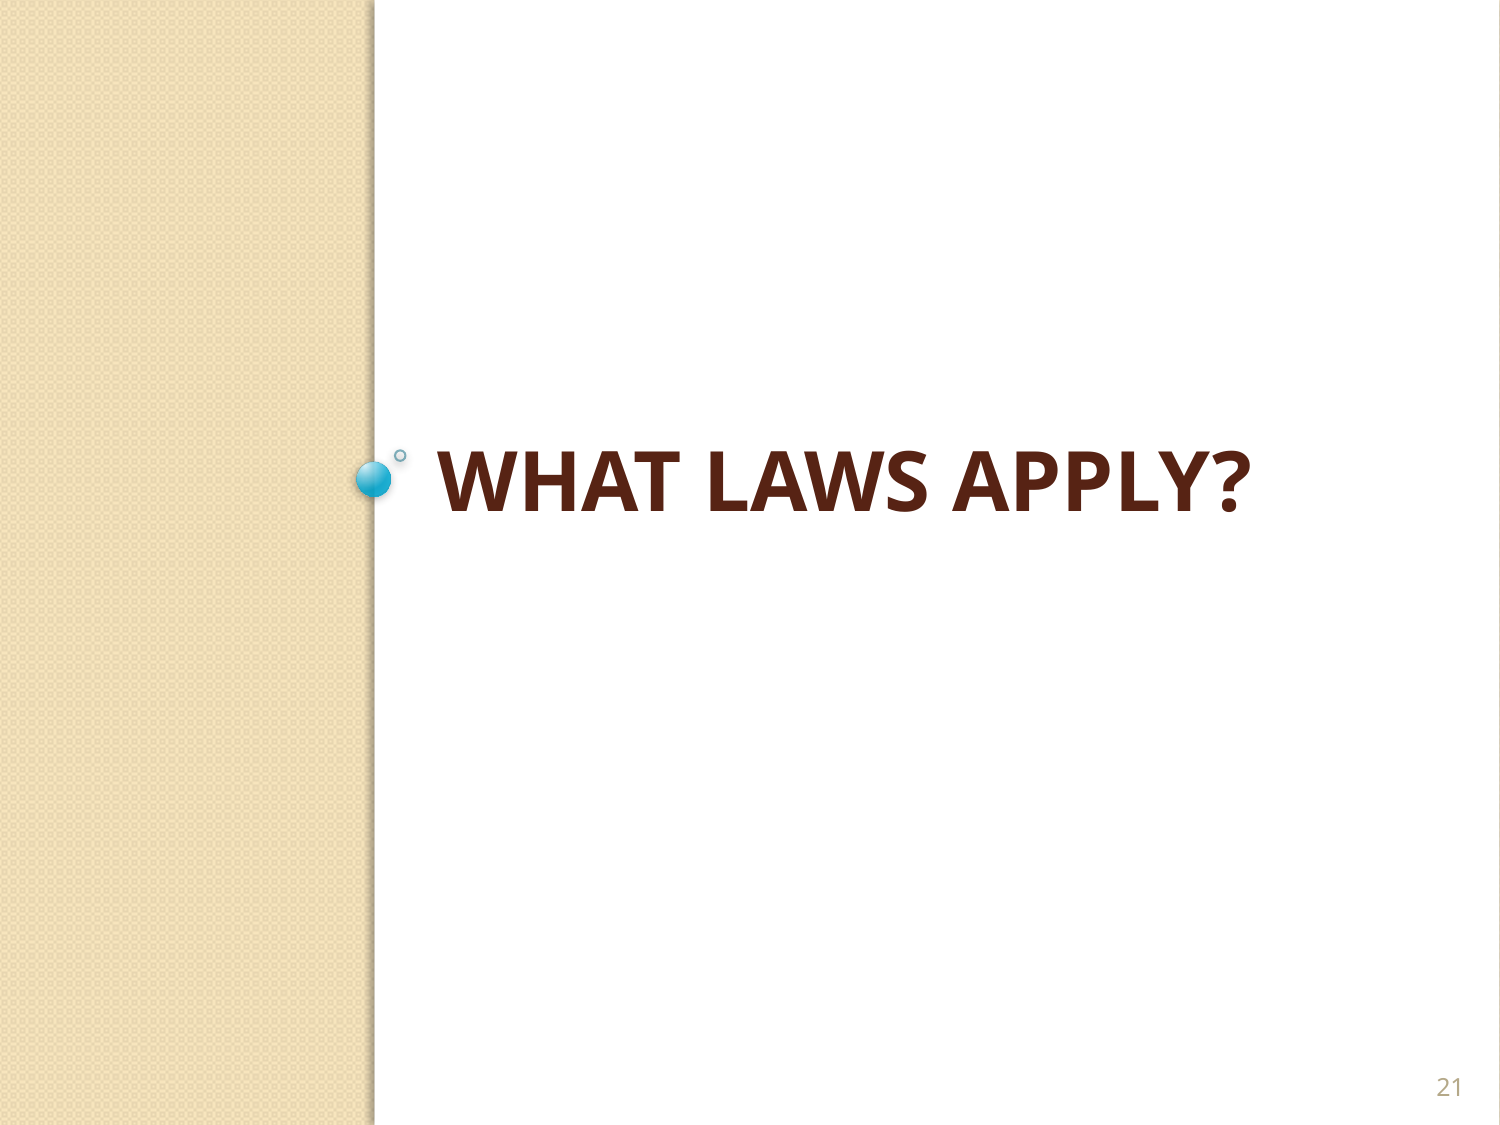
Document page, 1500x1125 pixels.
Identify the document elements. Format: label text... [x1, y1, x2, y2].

title What Laws apply? [422, 426, 1473, 802]
slide_number 21 [1413, 1034, 1488, 1113]
